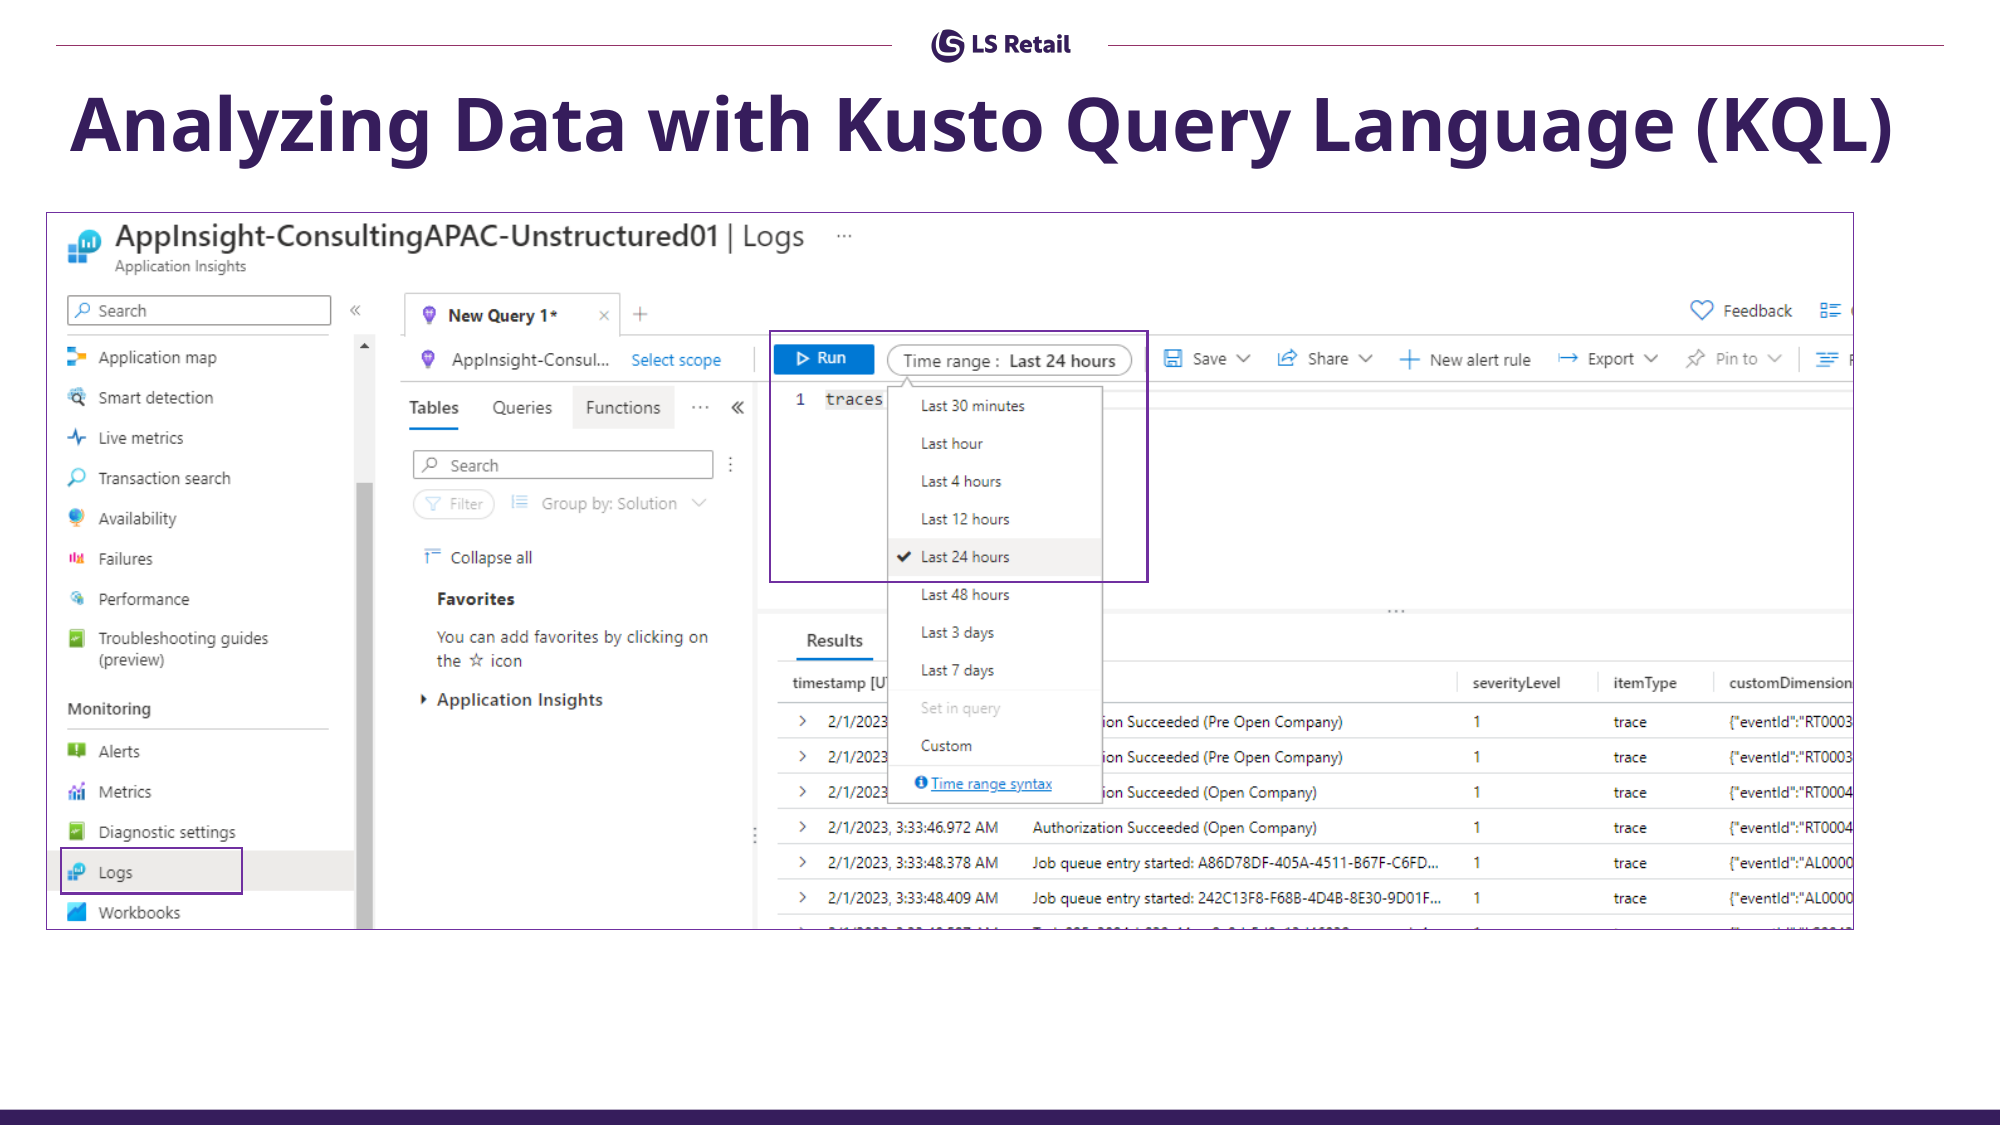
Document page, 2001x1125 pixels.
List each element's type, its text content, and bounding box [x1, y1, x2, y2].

title Analyzing Data with Kusto Query Language (KQL) [55, 80, 1945, 177]
picture [46, 211, 1854, 930]
picture [917, 15, 1083, 77]
